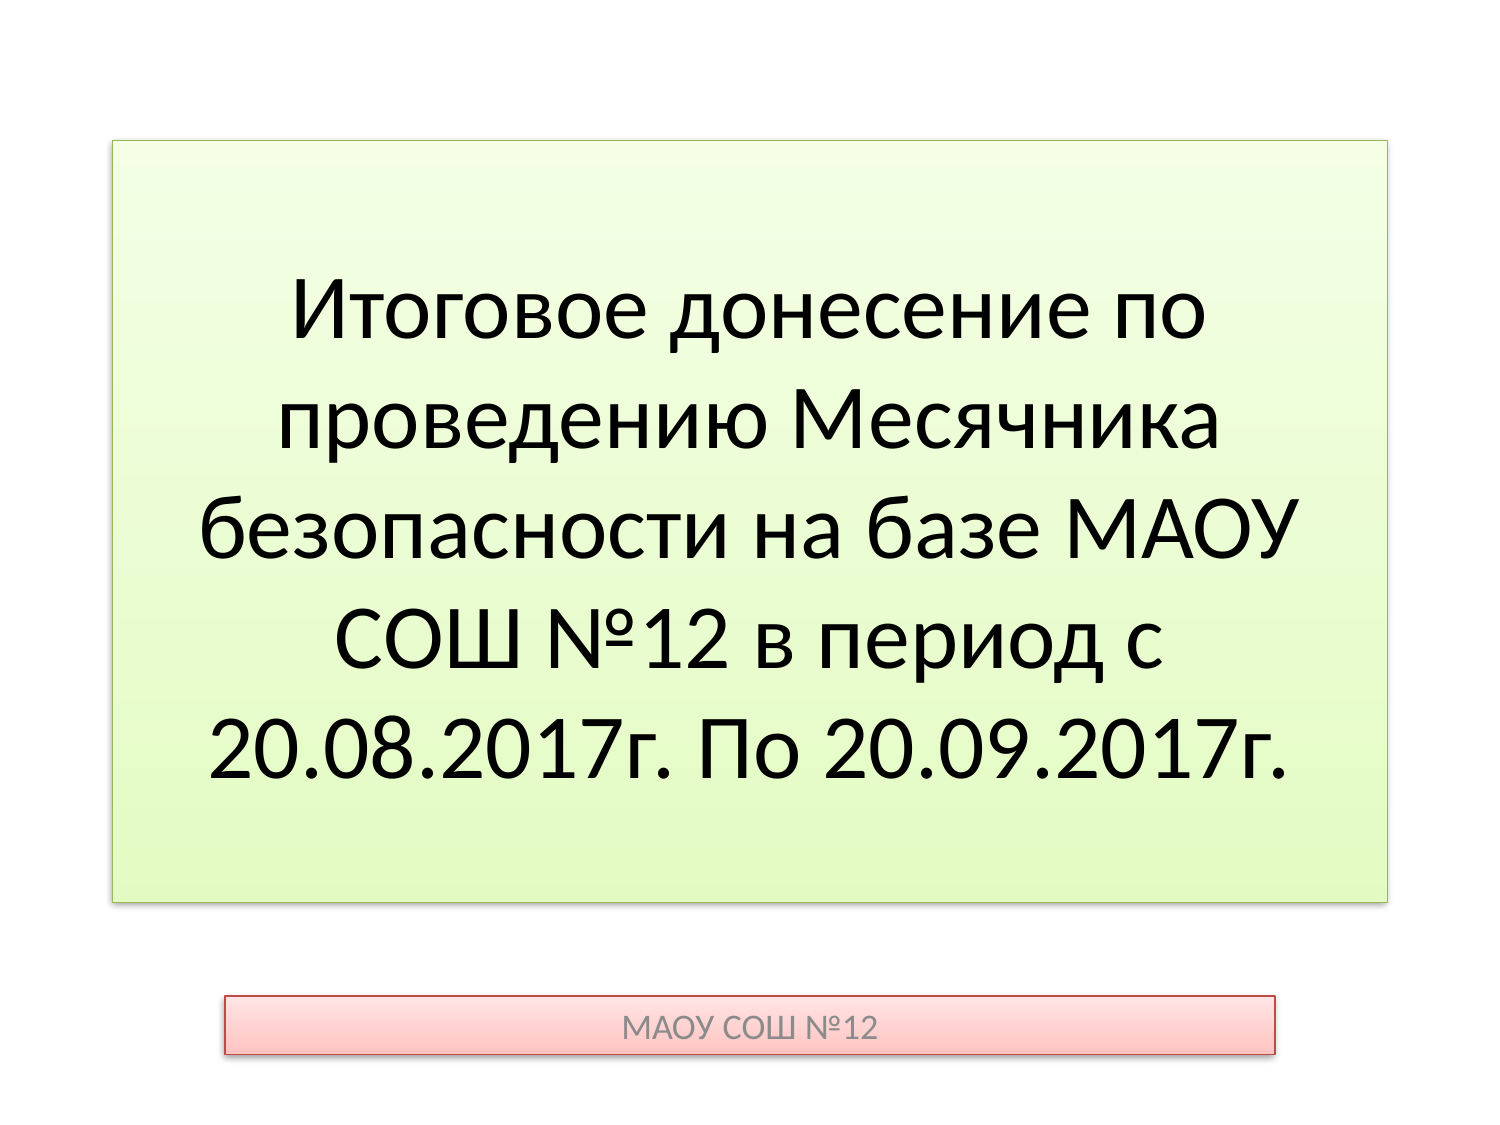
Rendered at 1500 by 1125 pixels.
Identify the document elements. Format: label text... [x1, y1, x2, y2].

title Итоговое донесение по проведению Месячника безопасности на базе МАОУ СОШ №12 в период с 20.08.2017г. По 20.09.2017г. [112, 140, 1388, 903]
subtitle МАОУ СОШ №12 [224, 995, 1276, 1055]
